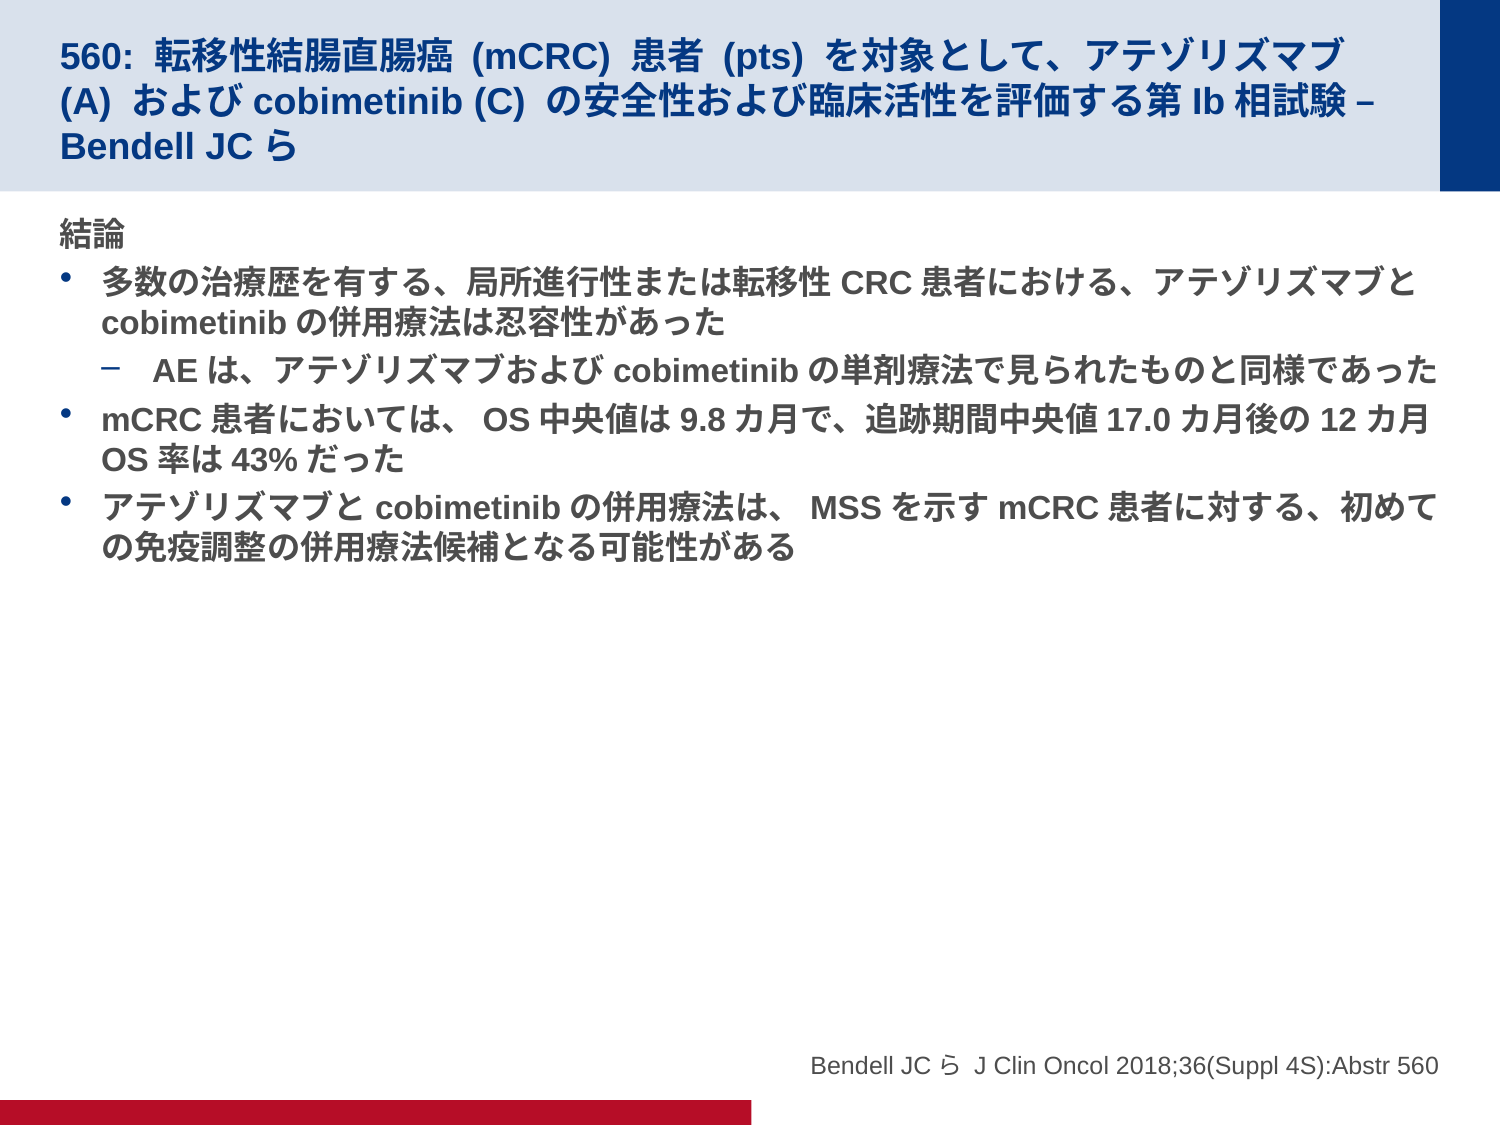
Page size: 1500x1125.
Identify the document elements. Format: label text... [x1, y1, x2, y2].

list 結論 多数の治療歴を有する、局所進行性または転移性CRC患者における、アテゾリズマブとcobimetinibの併用療法は忍容性があった AEは、アテゾリズマブおよびcobimetinibの単剤療法で見られたものと同様であった mCRC患者においては、OS中央値は9.8カ月で、追跡期間中央値17.0カ月後の12カ月OS率は43%だった アテゾリズマブとcobimetinibの併用療法は、MSSを示すmCRC患者に対する、初めての免疫調整の併用療法候補となる可能性がある [59, 205, 1441, 985]
title 560: 転移性結腸直腸癌 (mCRC) 患者 (pts) を対象として、アテゾリズマブ (A) およびcobimetinib (C) の安全性および臨床活性を評価する第Ib相試験 – Bendell JCら [59, 29, 1412, 162]
list Bendell JCら J Clin Oncol 2018;36(Suppl 4S):Abstr 560 [762, 999, 1441, 1080]
